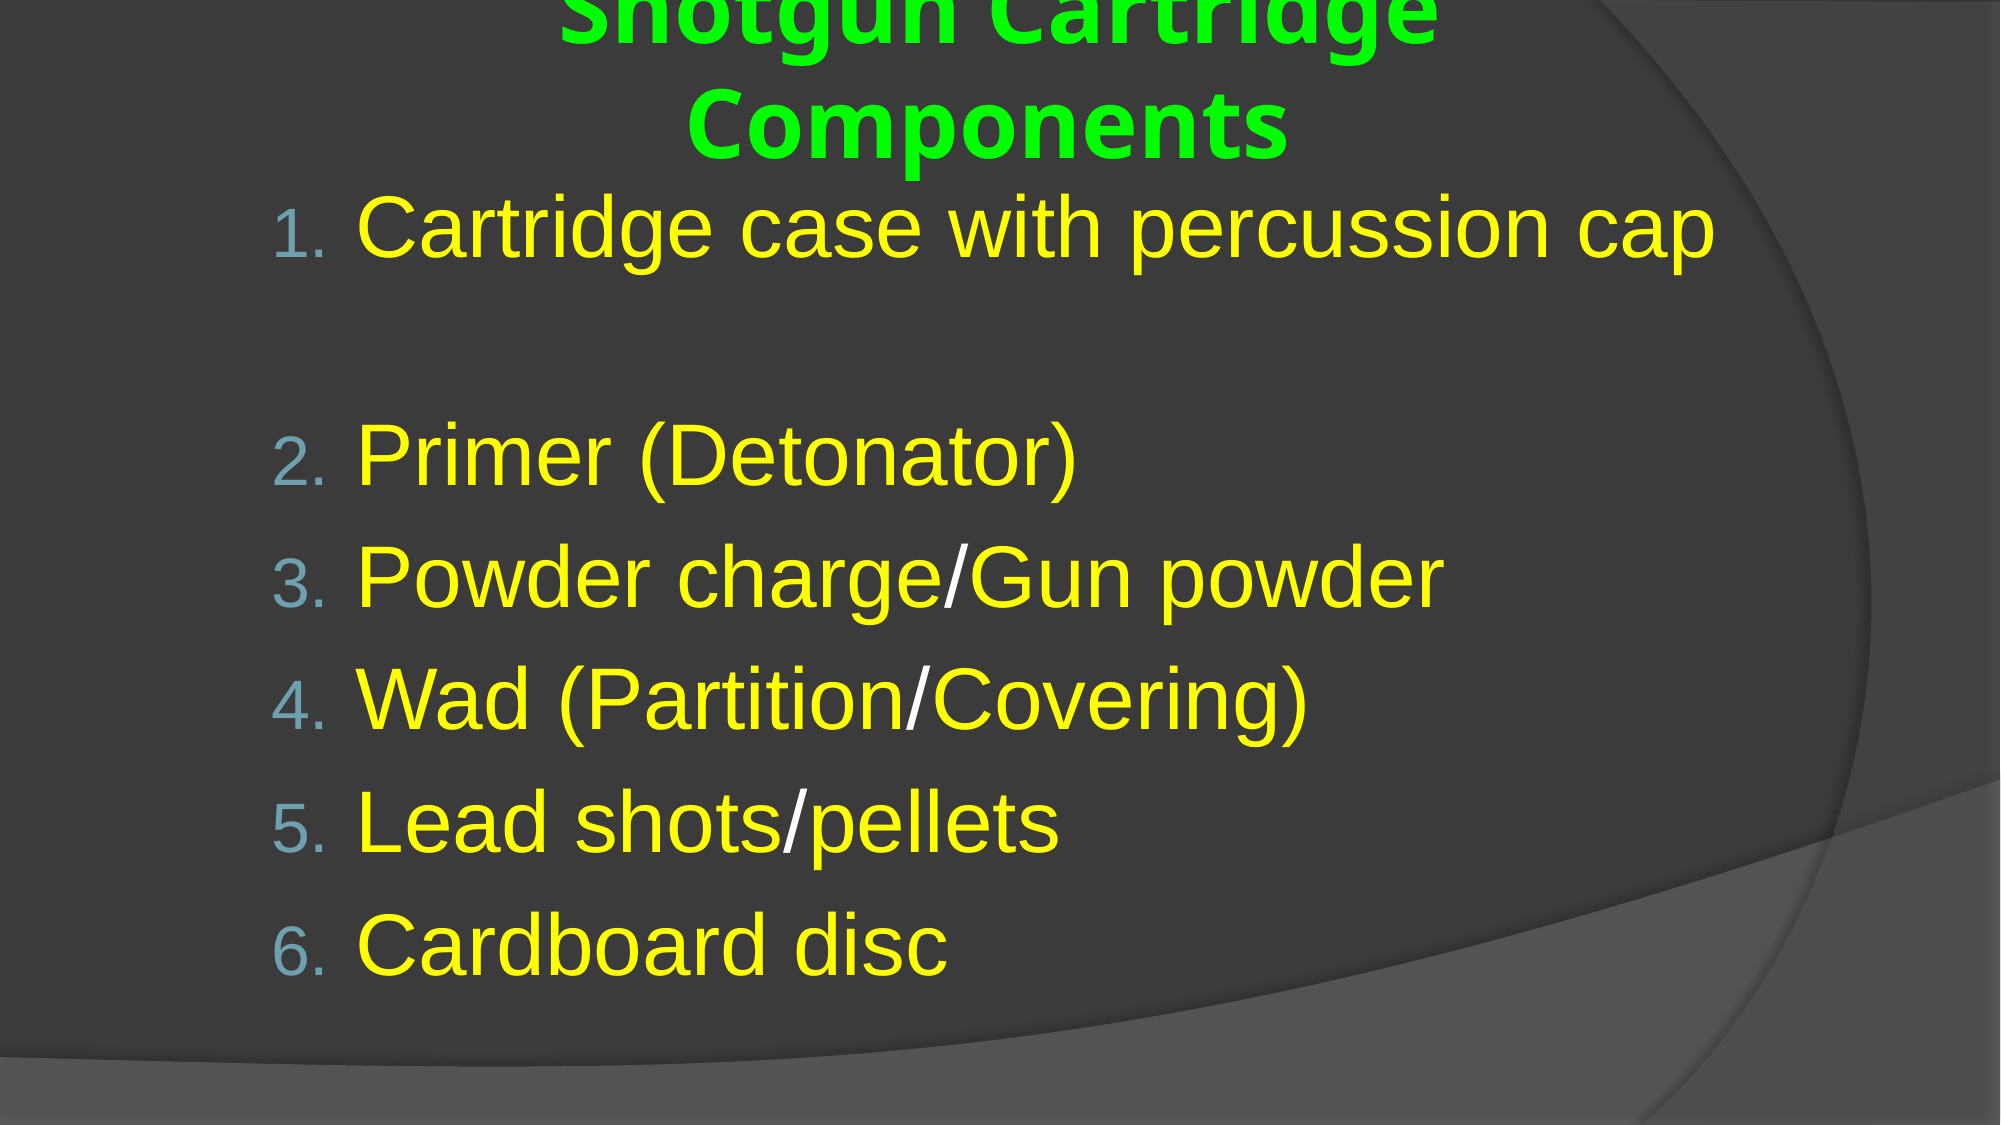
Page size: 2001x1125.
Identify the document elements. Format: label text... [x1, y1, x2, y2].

title Shotgun Cartridge Components [249, 0, 1750, 125]
list Cartridge case with percussion cap Primer (Detonator) Powder charge/Gun powder Wad (Partition/Covering) Lead shots/pellets Cardboard disc [249, 162, 1750, 1125]
